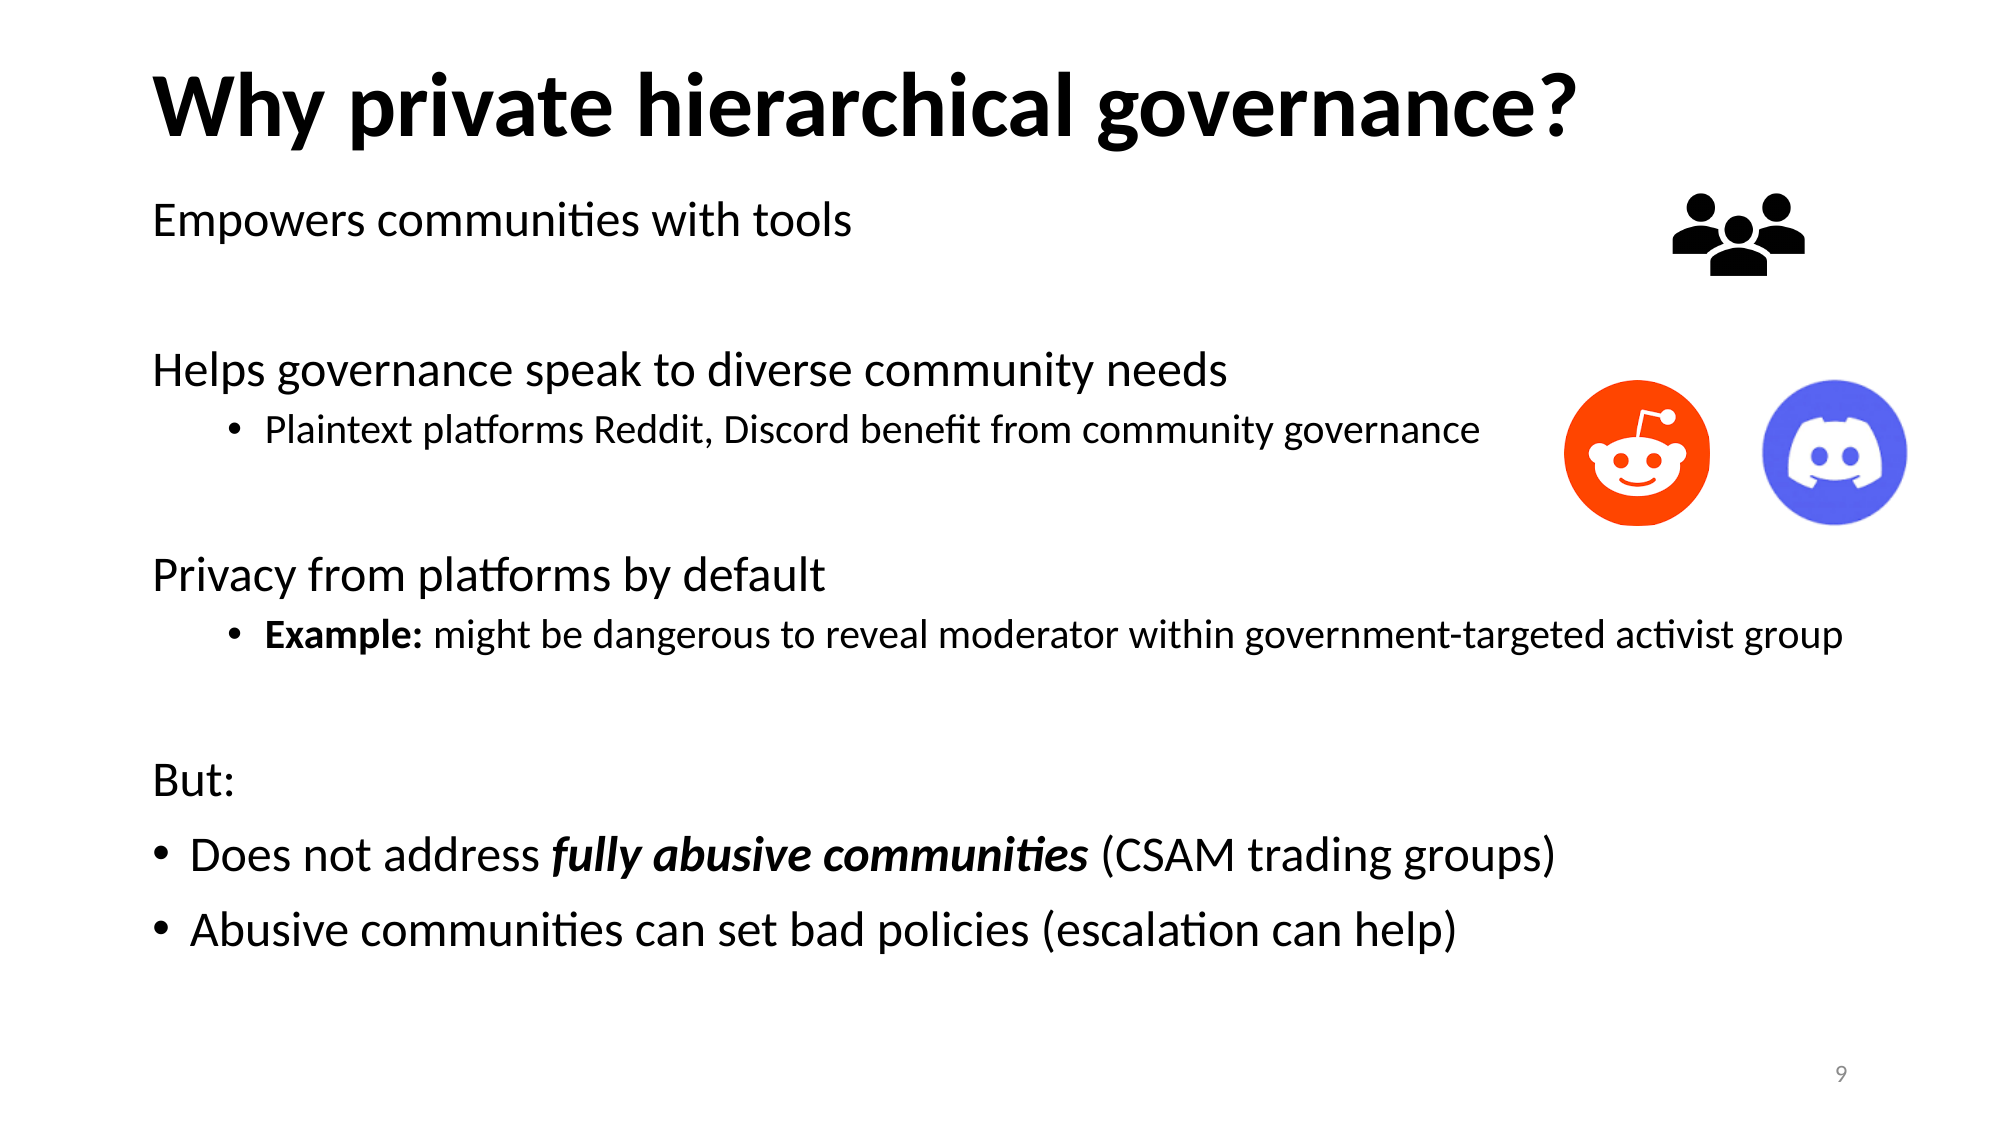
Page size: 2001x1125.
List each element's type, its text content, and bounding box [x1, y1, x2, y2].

picture [1663, 159, 1814, 310]
picture [1717, 349, 1950, 557]
list Empowers communities with tools Helps governance speak to diverse community needs Plaintext platforms Reddit, Discord benefit from community governance Privacy from platforms by default Example: might be dangerous to reveal moderator within government-targeted activist group But: Does not address fully abusive communities (CSAM trading groups) Abusive communities can set bad policies (escalation can help) [137, 186, 1863, 900]
picture [1564, 380, 1710, 526]
title Why private hierarchical governance? [137, 0, 1863, 186]
slide_number 9 [1412, 1042, 1863, 1103]
